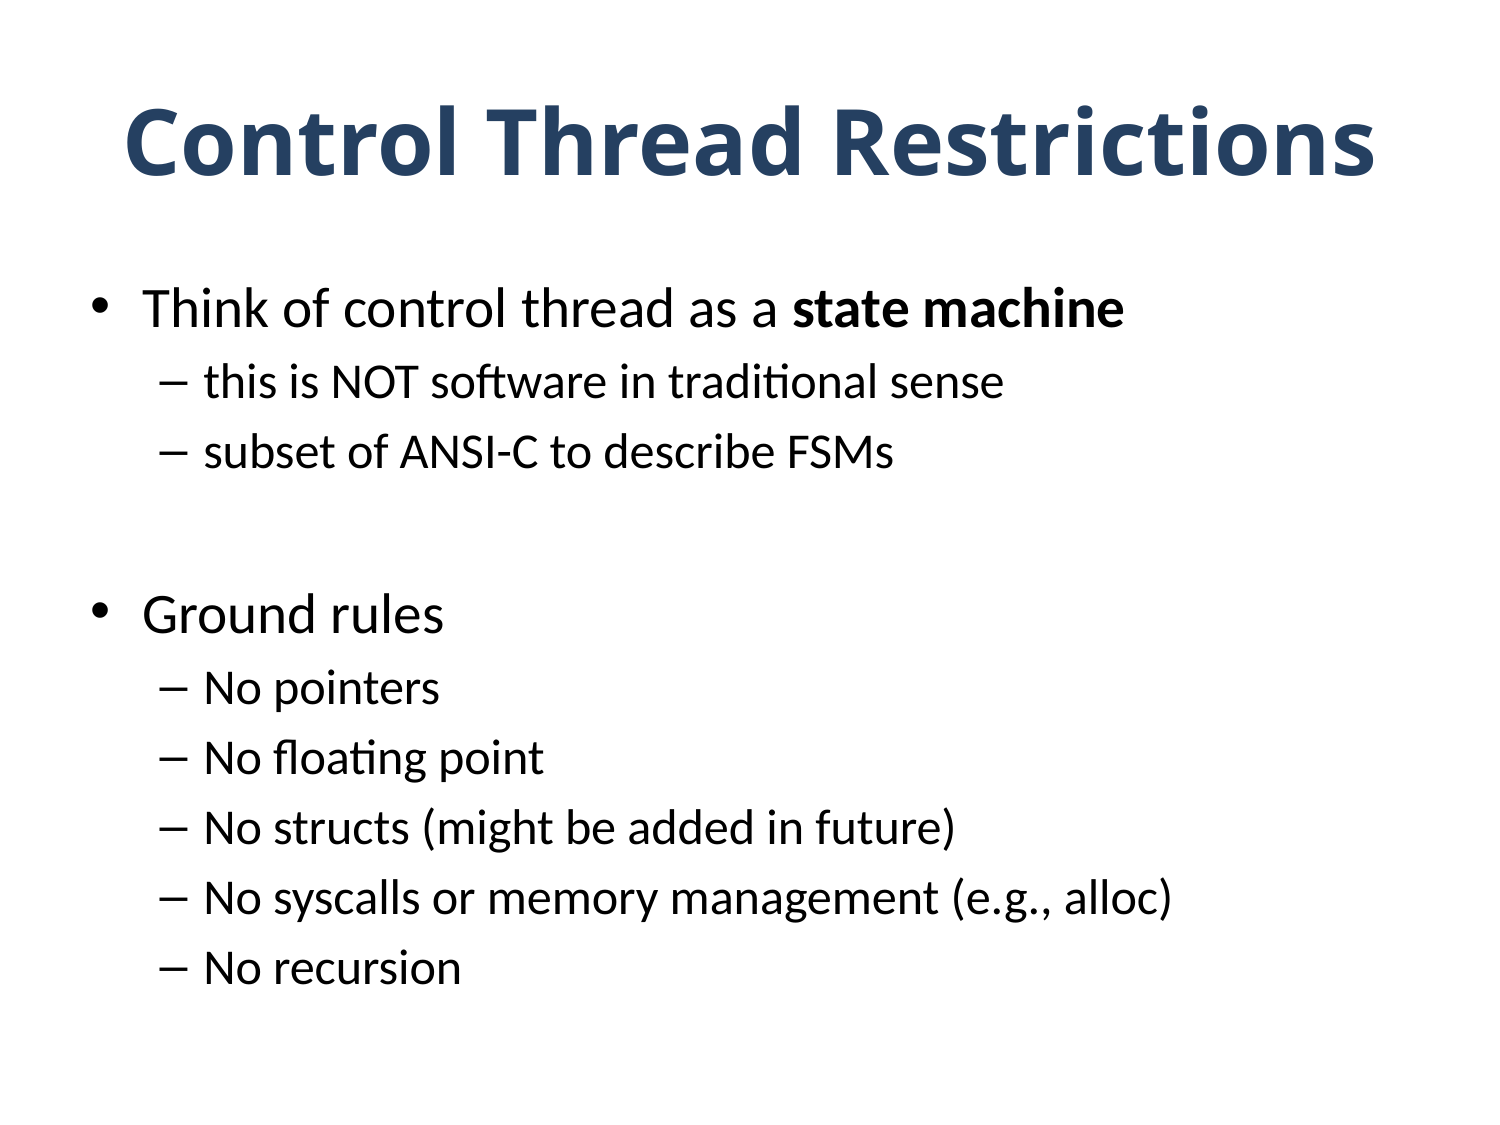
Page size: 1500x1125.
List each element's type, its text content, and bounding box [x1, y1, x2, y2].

title Control Thread Restrictions [75, 45, 1425, 233]
list Think of control thread as a state machine this is NOT software in traditional sense subset of ANSI-C to describe FSMs Ground rules No pointers No floating point No structs (might be added in future) No syscalls or memory management (e.g., alloc) No recursion [75, 262, 1425, 1005]
